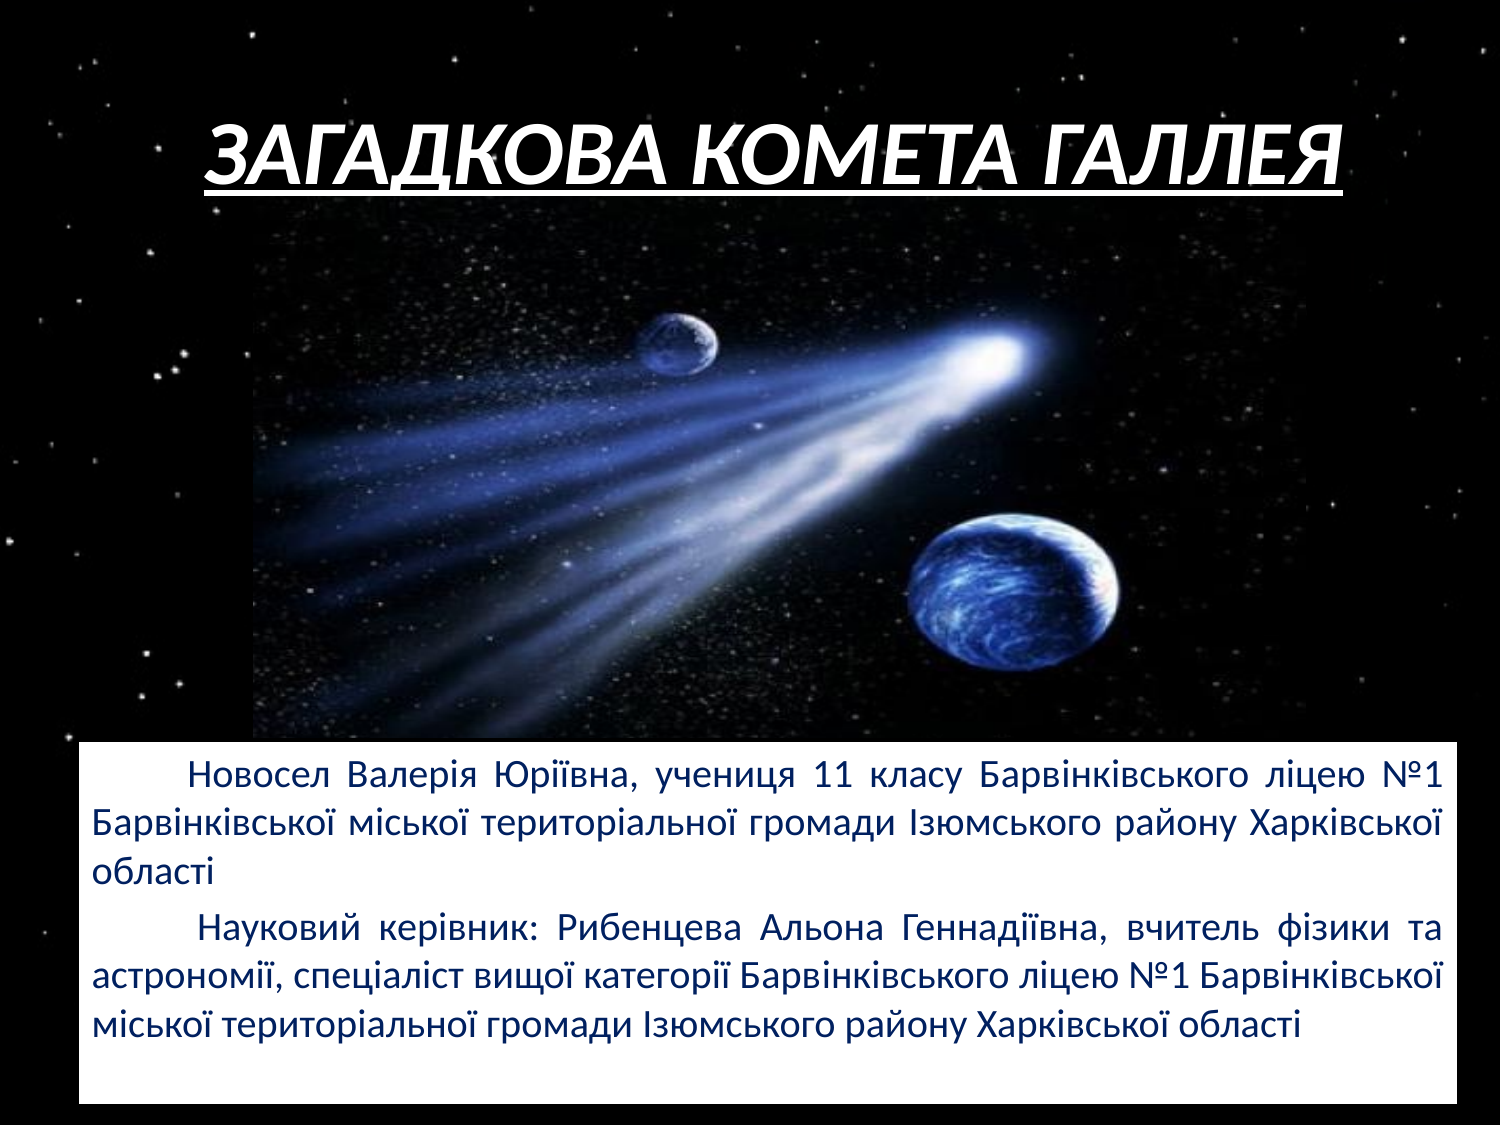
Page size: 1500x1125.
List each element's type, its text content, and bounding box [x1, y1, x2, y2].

title ЗАГАДКОВА КОМЕТА ГАЛЛЕЯ [135, 0, 1411, 296]
subtitle Новосел Валерія Юріївна, учениця 11 класу Барвiнкiвського ліцею №1 Барвінківської міської територіальної громади Ізюмського району Харківської області Науковий керівник: Рибенцева Альона Геннадіївна, вчитель фізики та астрономії, спеціаліст вищої категорії Барвiнкiвського ліцею №1 Барвінківської міської територіальної громади Ізюмського району Харківської області [75, 738, 1461, 1108]
picture [0, 0, 1500, 1125]
